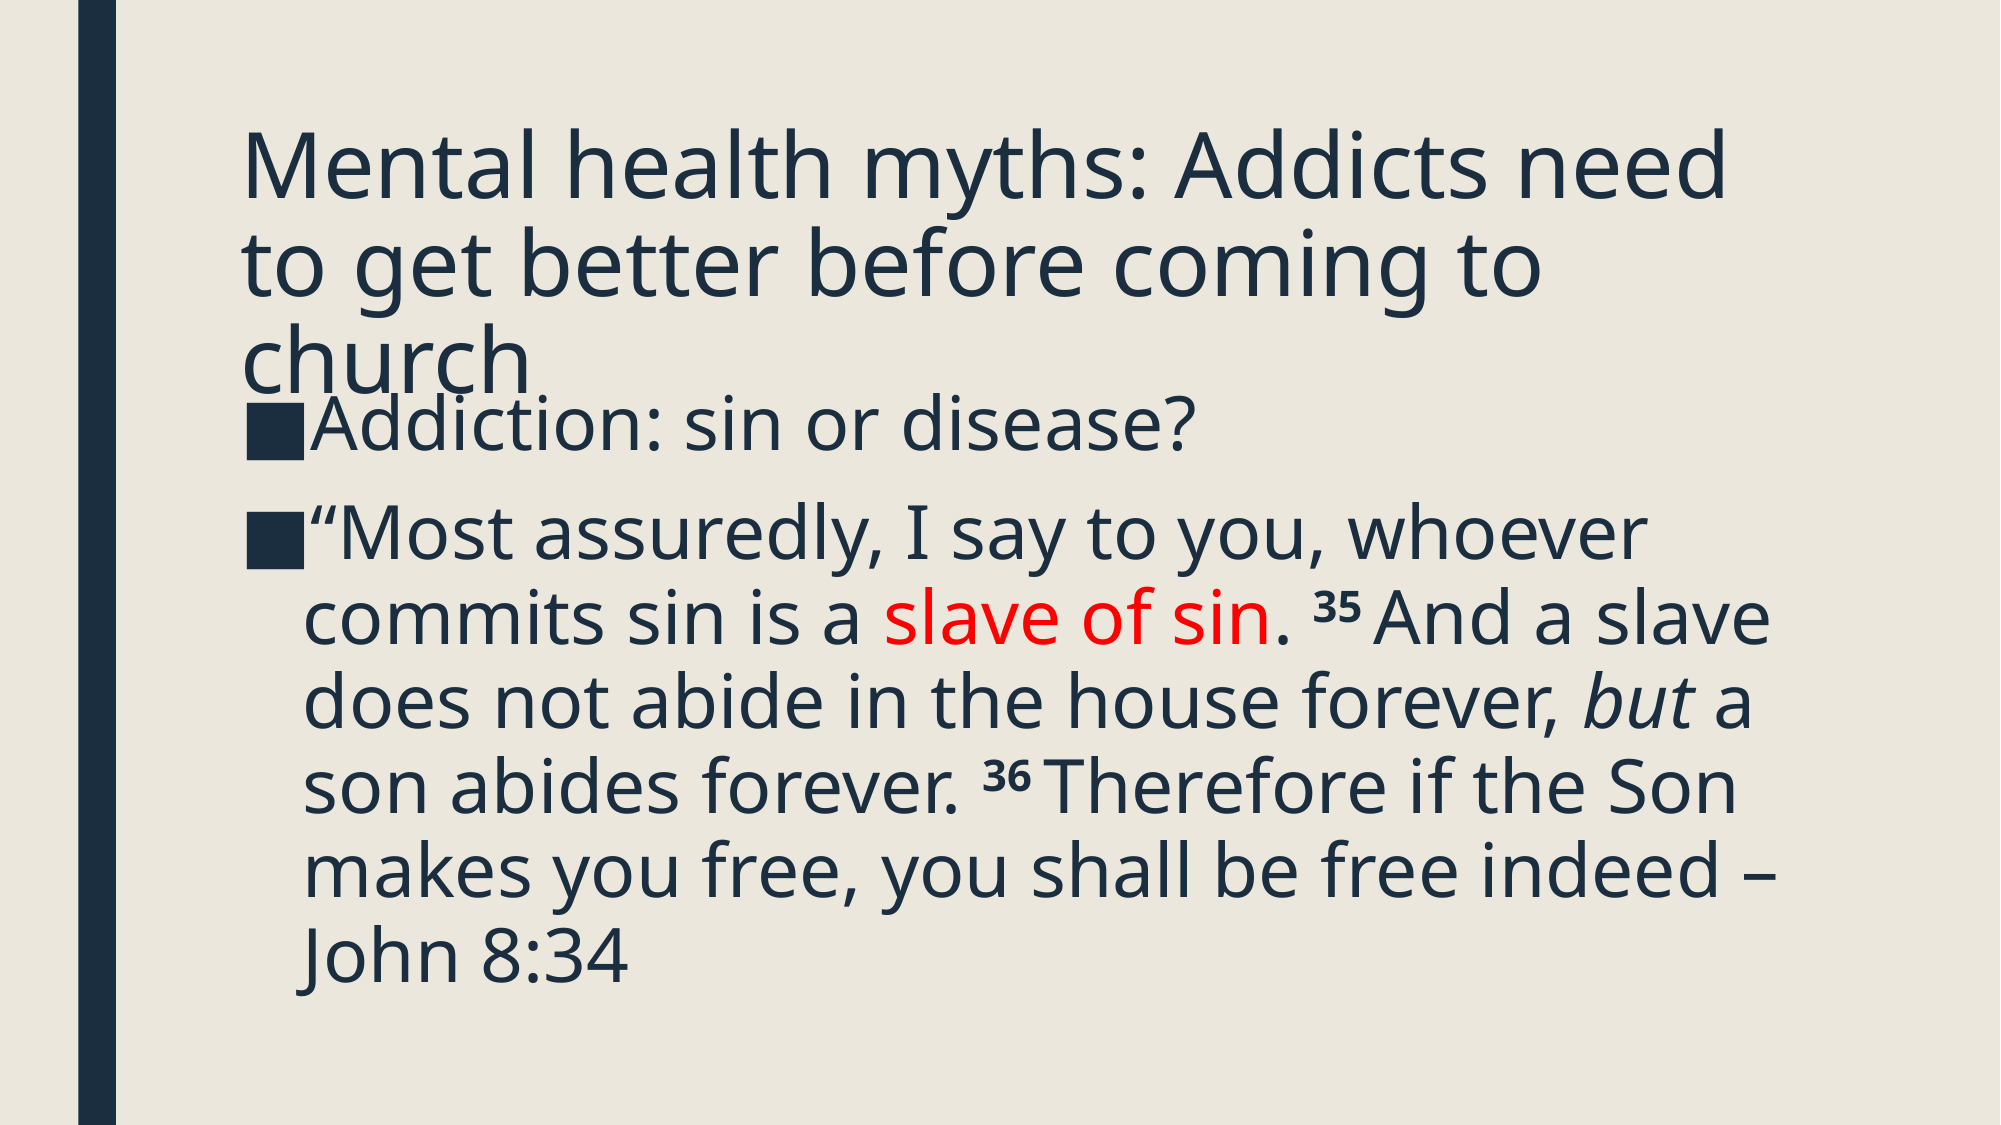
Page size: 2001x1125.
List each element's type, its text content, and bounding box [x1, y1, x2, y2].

list Addiction: sin or disease? “Most assuredly, I say to you, whoever commits sin is a slave of sin. 35 And a slave does not abide in the house forever, but a son abides forever. 36 Therefore if the Son makes you free, you shall be free indeed – John 8:34 [225, 375, 1800, 1077]
title Mental health myths: Addicts need to get better before coming to church [225, 112, 1800, 357]
